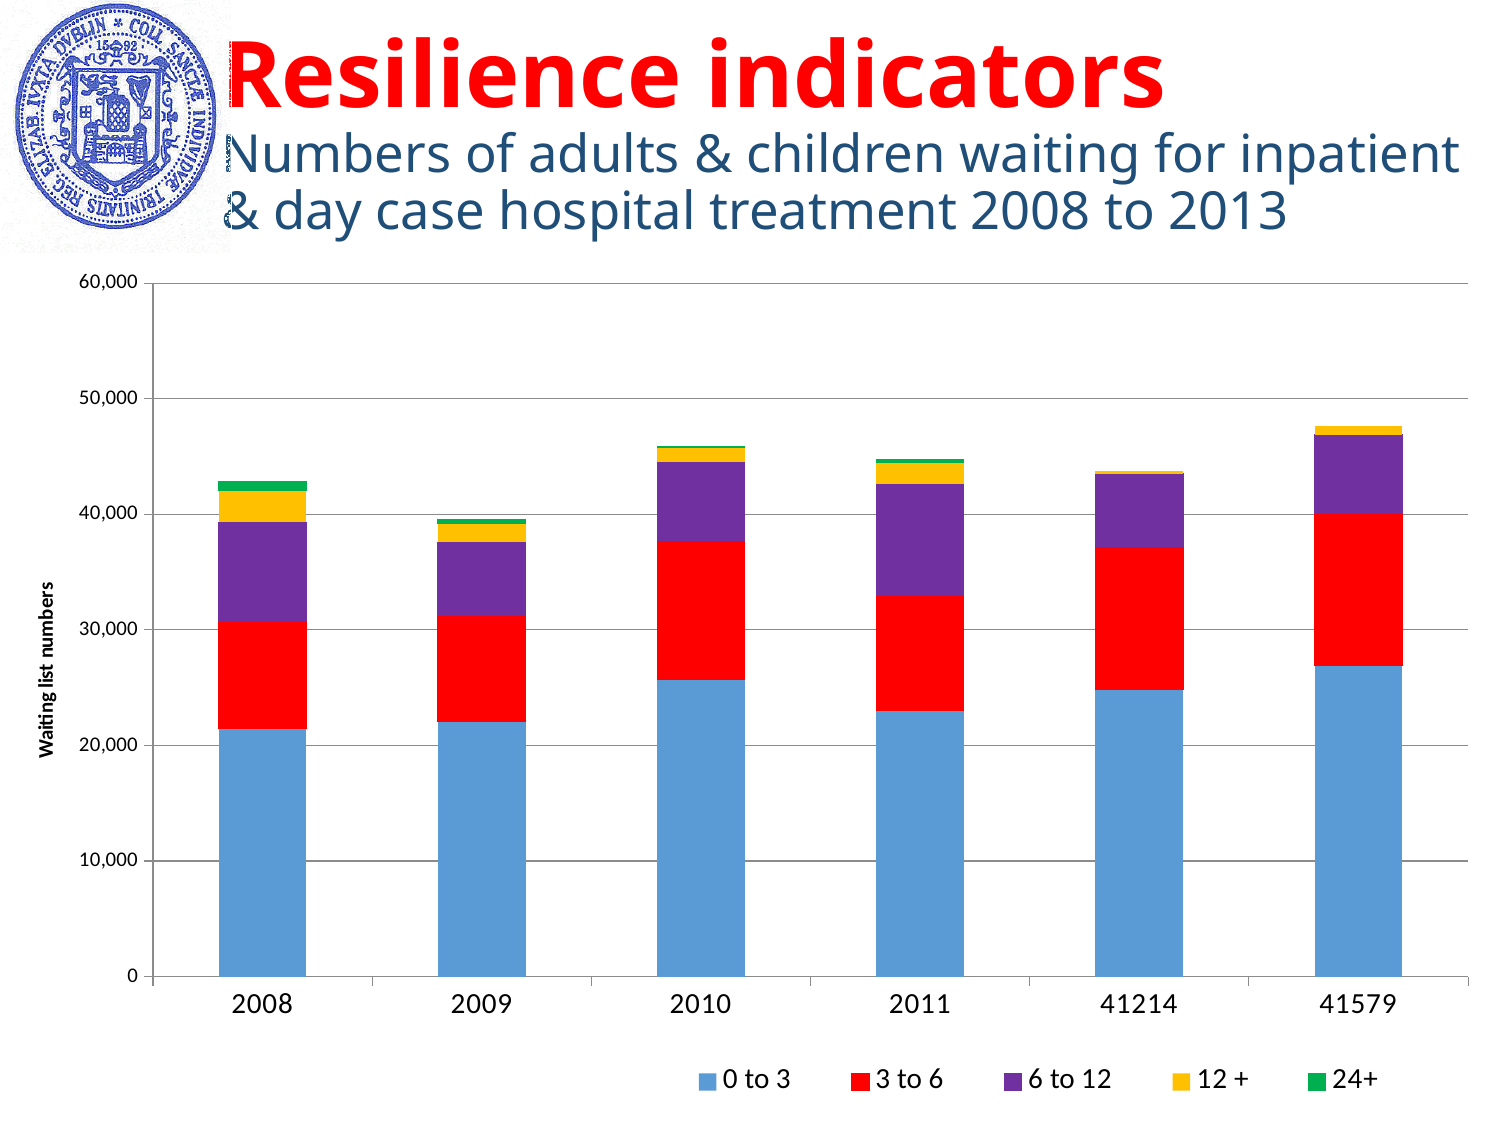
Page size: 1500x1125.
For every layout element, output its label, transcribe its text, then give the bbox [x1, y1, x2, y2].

title Resilience indicators Numbers of adults & children waiting for inpatient & day case hospital treatment 2008 to 2013 [206, 0, 1500, 270]
picture [0, 0, 231, 253]
chart [0, 269, 1487, 1125]
